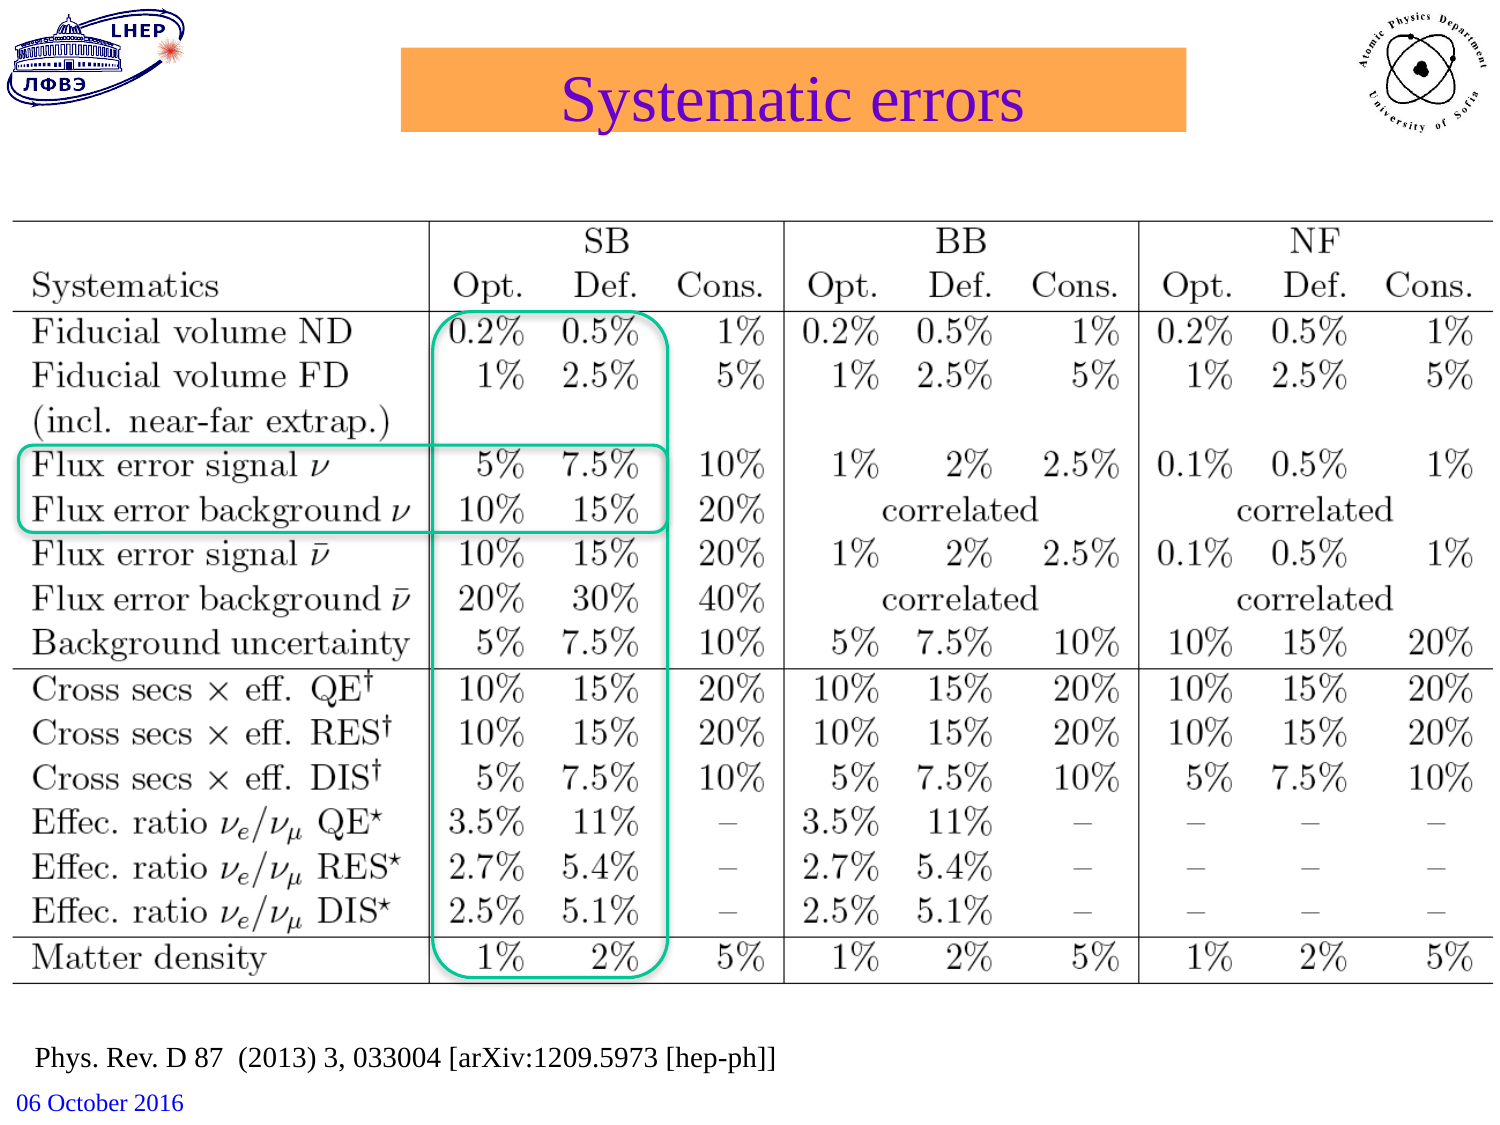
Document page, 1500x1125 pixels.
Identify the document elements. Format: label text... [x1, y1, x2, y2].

picture [6, 7, 185, 108]
picture [1352, 0, 1488, 138]
picture [0, 207, 1500, 991]
text_box Phys. Rev. D 87 (2013) 3, 033004 [arXiv:1209.5973 [hep-ph]] [19, 1023, 793, 1082]
title Systematic errors [400, 47, 1187, 132]
